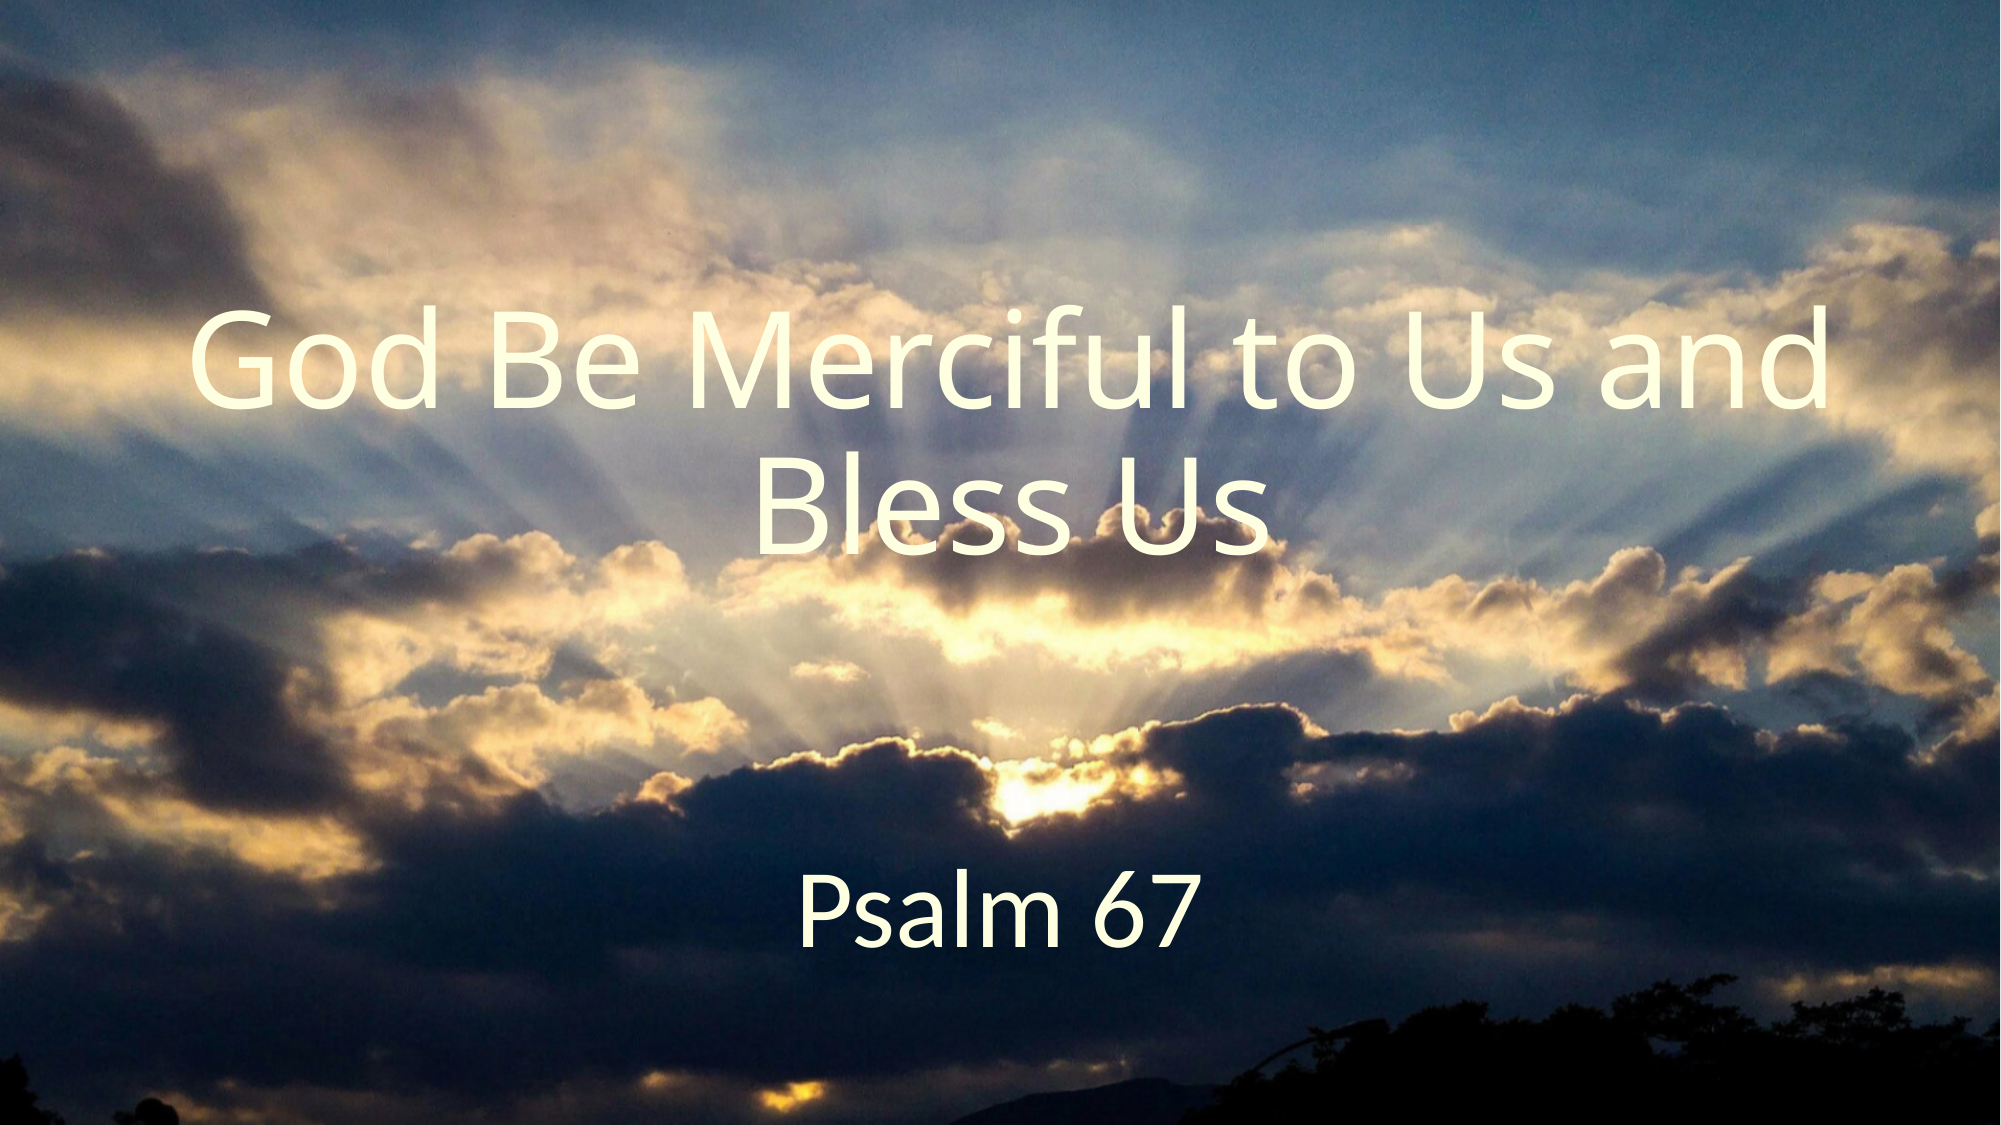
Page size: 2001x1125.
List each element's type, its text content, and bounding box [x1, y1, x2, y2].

title God Be Merciful to Us and Bless Us [151, 284, 1871, 595]
picture [0, 0, 2001, 1125]
subtitle Psalm 67 [249, 842, 1750, 1011]
